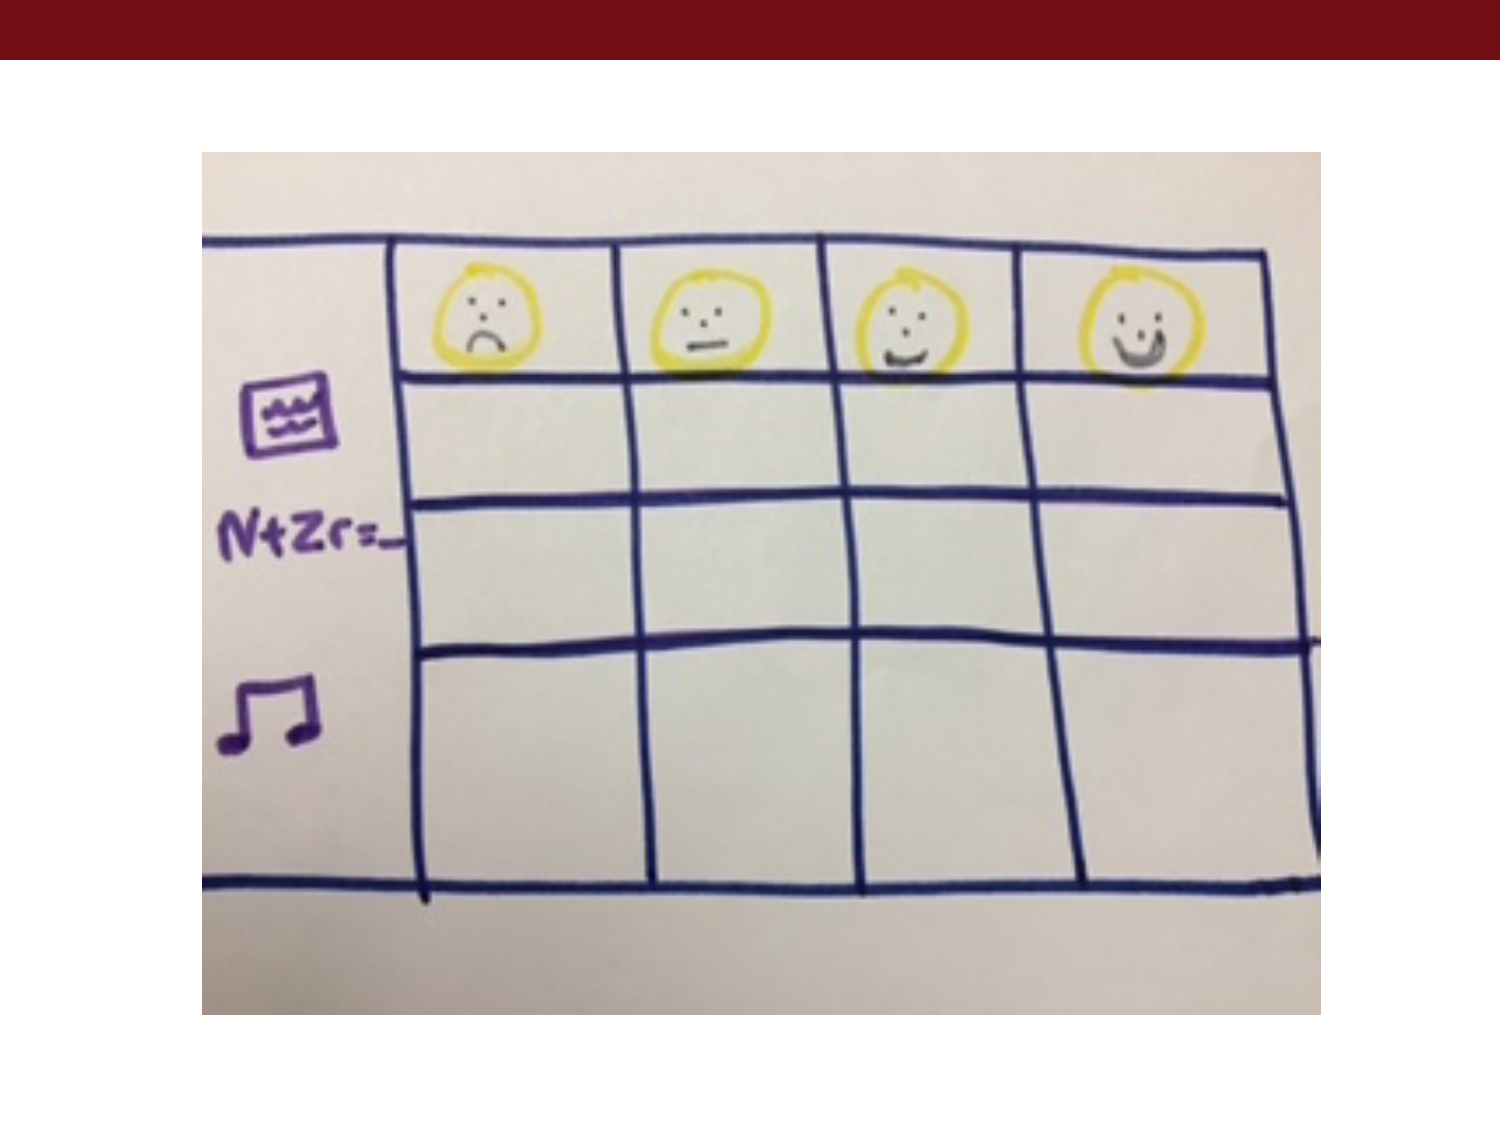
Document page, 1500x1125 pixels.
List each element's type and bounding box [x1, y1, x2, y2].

picture [201, 151, 1321, 1015]
